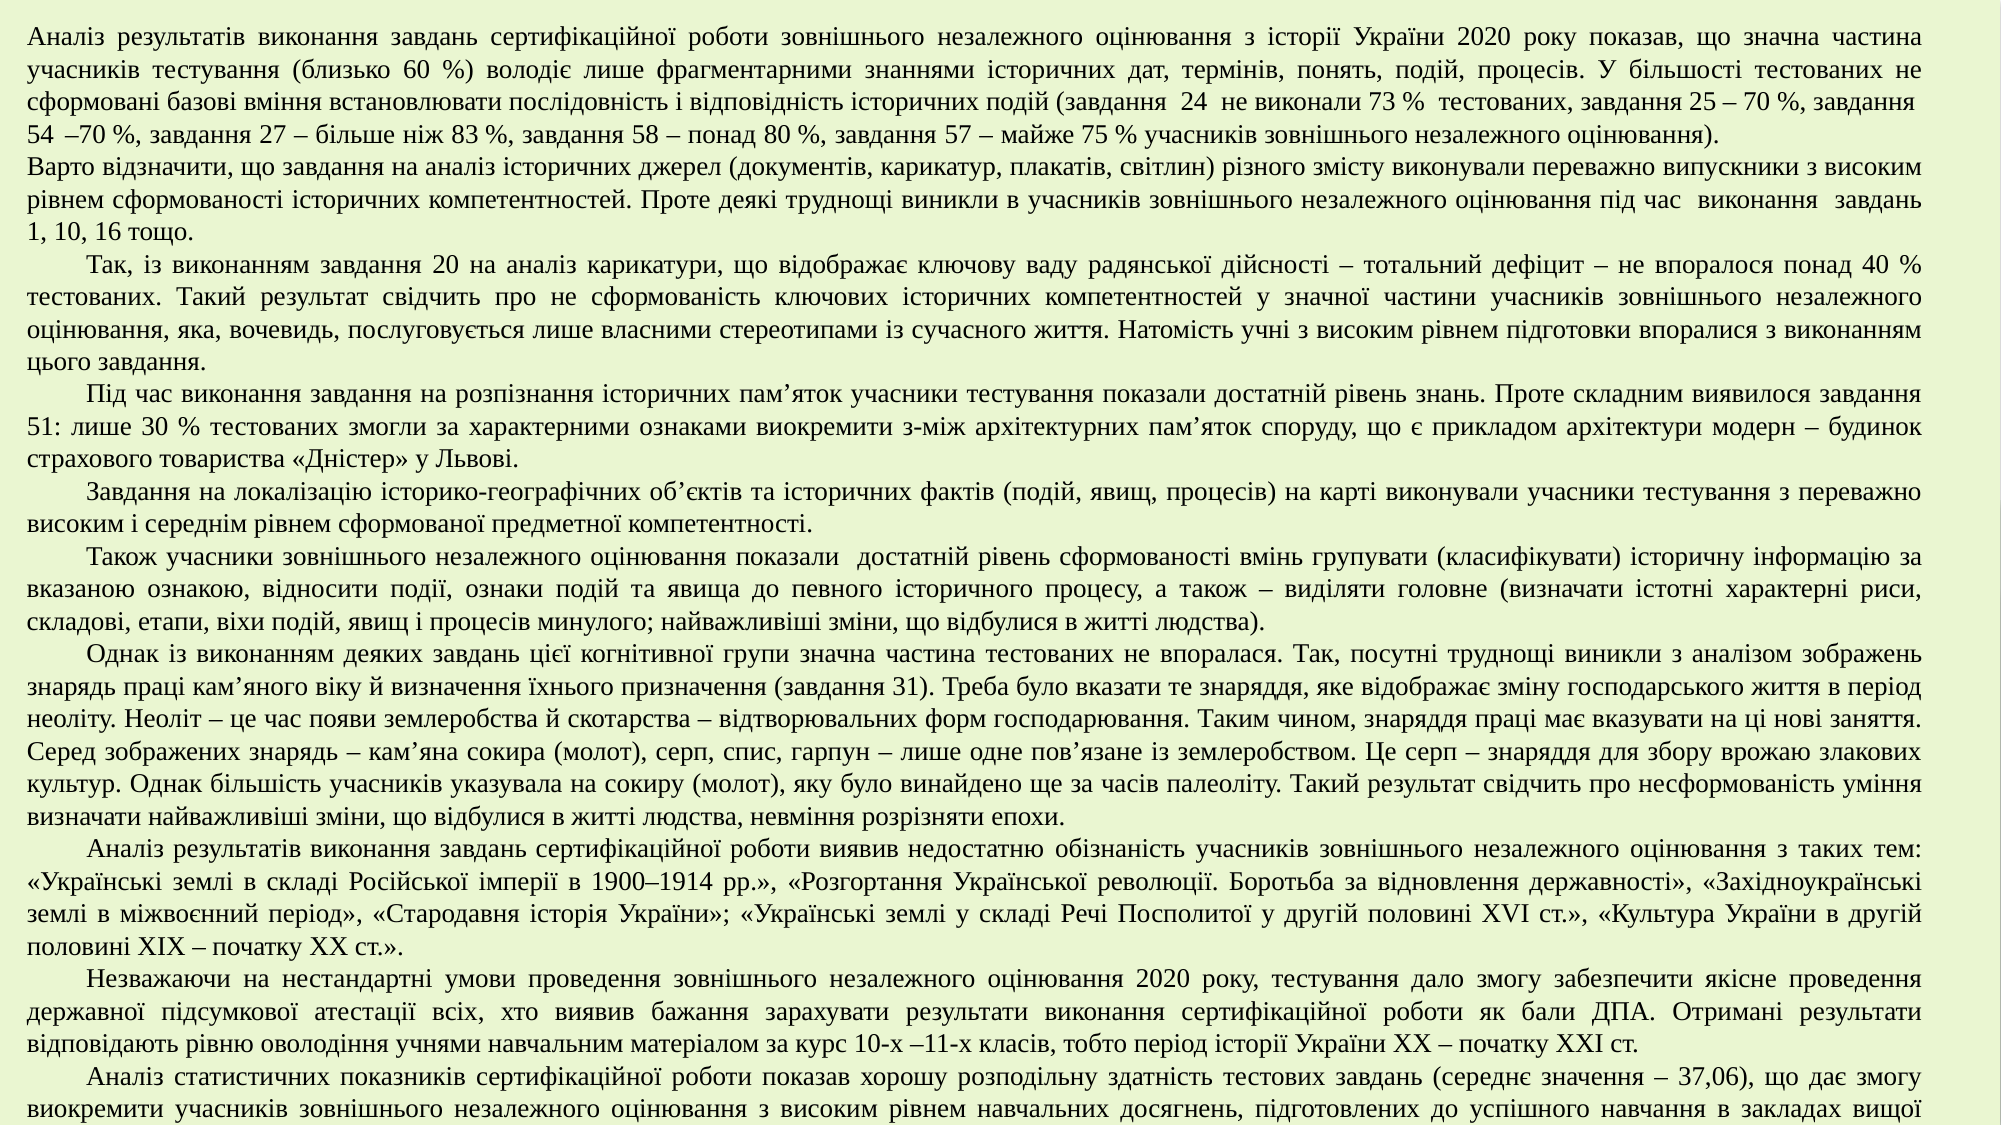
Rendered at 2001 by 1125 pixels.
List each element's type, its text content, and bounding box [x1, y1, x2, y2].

text_box Аналіз результатів виконання завдань сертифікаційної роботи зовнішнього незалежного оцінювання з історії України 2020 року показав, що значна частина учасників тестування (близько 60 %) володіє лише фрагментарними знаннями історичних дат, термінів, понять, подій, процесів. У більшості тестованих не сформовані базові вміння встановлювати послідовність і відповідність історичних подій (завдання 24 не виконали 73 % тестованих, завдання 25 – 70 %, завдання 54 –70 %, завдання 27 – більше ніж 83 %, завдання 58 – понад 80 %, завдання 57 – майже 75 % учасників зовнішнього незалежного оцінювання). Варто відзначити, що завдання на аналіз історичних джерел (документів, карикатур, плакатів, світлин) різного змісту виконували переважно випускники з високим рівнем сформованості історичних компетентностей. Проте деякі труднощі виникли в учасників зовнішнього незалежного оцінювання під час виконання завдань 1, 10, 16 тощо. Так, із виконанням завдання 20 на аналіз карикатури, що відображає ключову ваду радянської дійсності – тотальний дефіцит – не впоралося понад 40 % тестованих. Такий результат свідчить про не сформованість ключових історичних компетентностей у значної частини учасників зовнішнього незалежного оцінювання, яка, вочевидь, послуговується лише власними стереотипами із сучасного життя. Натомість учні з високим рівнем підготовки впоралися з виконанням цього завдання. Під час виконання завдання на розпізнання історичних пам’яток учасники тестування показали достатній рівень знань. Проте складним виявилося завдання 51: лише 30 % тестованих змогли за характерними ознаками виокремити з-між архітектурних пам’яток споруду, що є прикладом архітектури модерн – будинок страхового товариства «Дністер» у Львові. Завдання на локалізацію історико-географічних об’єктів та історичних фактів (подій, явищ, процесів) на карті виконували учасники тестування з переважно високим і середнім рівнем сформованої предметної компетентності. Також учасники зовнішнього незалежного оцінювання показали достатній рівень сформованості вмінь групувати (класифікувати) історичну інформацію за вказаною ознакою, відносити події, ознаки подій та явища до певного історичного процесу, а також – виділяти головне (визначати істотні характерні риси, складові, етапи, віхи подій, явищ і процесів минулого; найважливіші зміни, що відбулися в житті людства). Однак із виконанням деяких завдань цієї когнітивної групи значна частина тестованих не впоралася. Так, посутні труднощі виникли з аналізом зображень знарядь праці кам’яного віку й визначення їхнього призначення (завдання 31). Треба було вказати те знаряддя, яке відображає зміну господарського життя в період неоліту. Неоліт – це час появи землеробства й скотарства – відтворювальних форм господарювання. Таким чином, знаряддя праці має вказувати на ці нові заняття. Серед зображених знарядь – кам’яна сокира (молот), серп, спис, гарпун – лише одне пов’язане із землеробством. Це серп – знаряддя для збору врожаю злакових культур. Однак більшість учасників указувала на сокиру (молот), яку було винайдено ще за часів палеоліту. Такий результат свідчить про несформованість уміння визначати найважливіші зміни, що відбулися в житті людства, невміння розрізняти епохи. Аналіз результатів виконання завдань сертифікаційної роботи виявив недостатню обізнаність учасників зовнішнього незалежного оцінювання з таких тем: «Українські землі в складі Російської імперії в 1900–1914 рр.», «Розгортання Української революції. Боротьба за відновлення державності», «Західноукраїнські землі в міжвоєнний період», «Стародавня історія України»; «Українські землі у складі Речі Посполитої у другій половині ХVI ст.», «Культура України в другій половині ХІХ – початку ХХ ст.». Незважаючи на нестандартні умови проведення зовнішнього незалежного оцінювання 2020 року, тестування дало змогу забезпечити якісне проведення державної підсумкової атестації всіх, хто виявив бажання зарахувати результати виконання сертифікаційної роботи як бали ДПА. Отримані результати відповідають рівню оволодіння учнями навчальним матеріалом за курс 10-х –11-х класів, тобто період історії України ХХ – початку ХХІ ст. Аналіз статистичних показників сертифікаційної роботи показав хорошу розподільну здатність тестових завдань (середнє значення – 37,06), що дає змогу виокремити учасників зовнішнього незалежного оцінювання з високим рівнем навчальних досягнень, підготовлених до успішного навчання в закладах вищої освіти. [0, 0, 2000, 1125]
